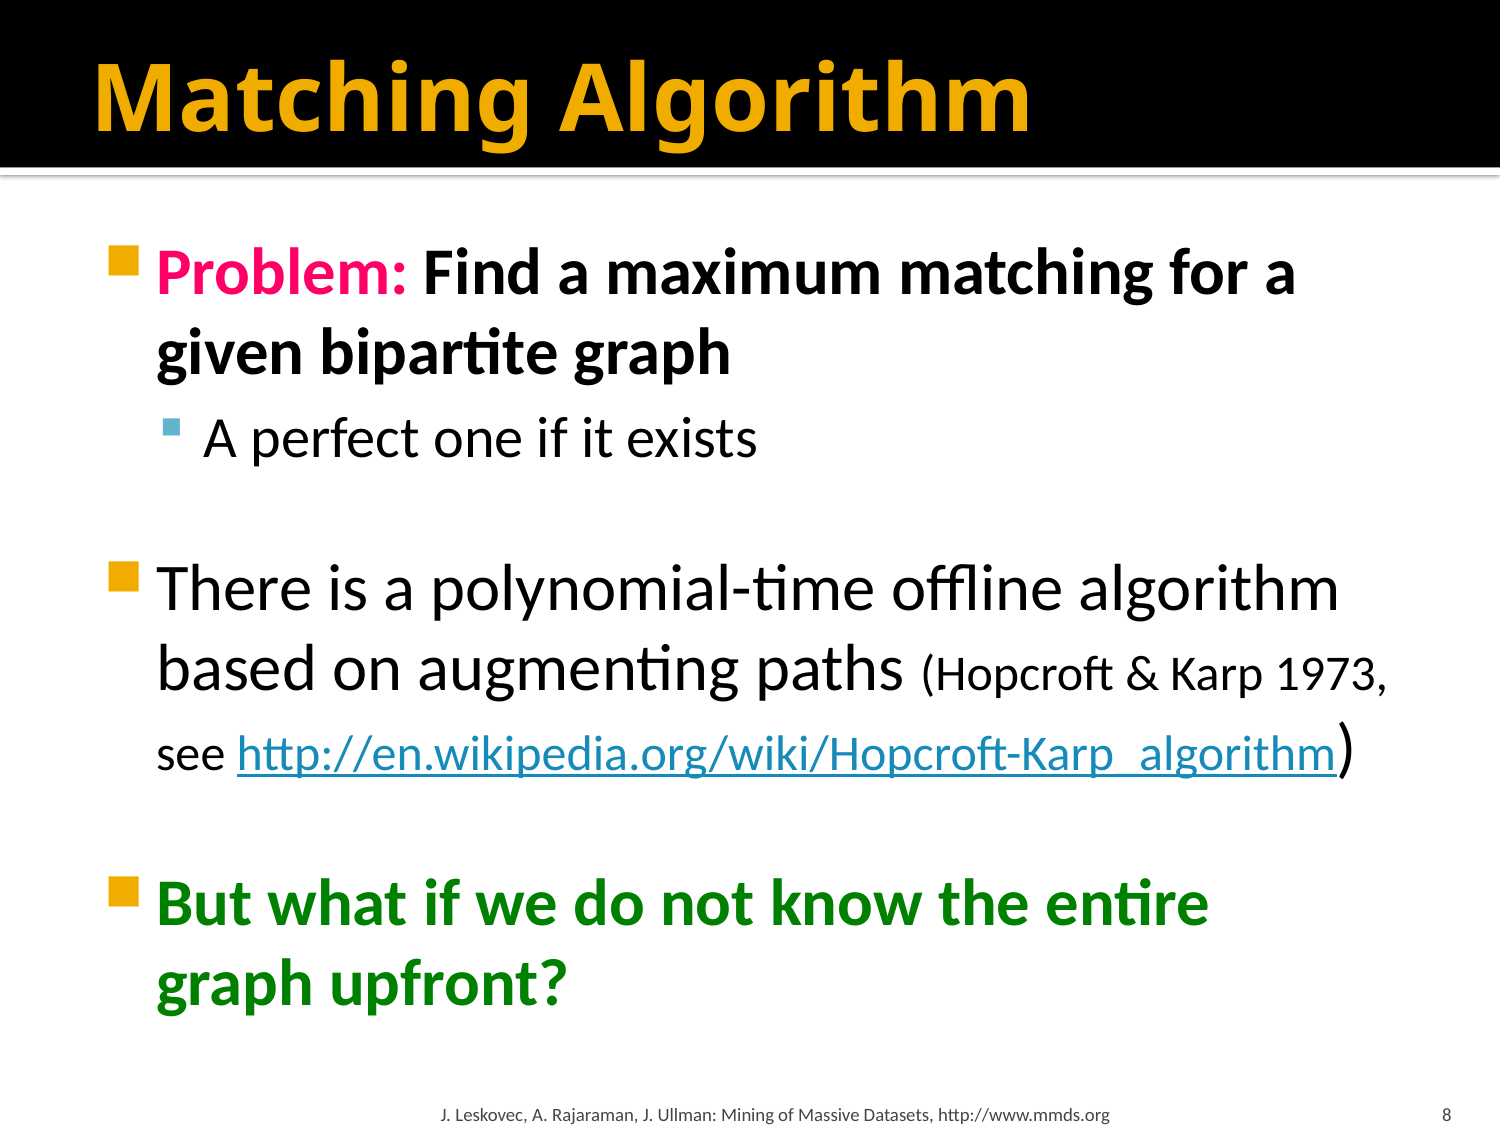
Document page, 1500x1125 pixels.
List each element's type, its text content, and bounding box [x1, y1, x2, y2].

slide_number 8 [1345, 1080, 1467, 1125]
title Matching Algorithm [75, 12, 1425, 175]
list Problem: Find a maximum matching for a given bipartite graph A perfect one if it exists There is a polynomial-time offline algorithm based on augmenting paths (Hopcroft & Karp 1973, see http://en.wikipedia.org/wiki/Hopcroft-Karp_algorithm) But what if we do not know the entire graph upfront? [75, 212, 1425, 1075]
footer J. Leskovec, A. Rajaraman, J. Ullman: Mining of Massive Datasets, http://www.mmds.org [433, 1080, 1337, 1125]
